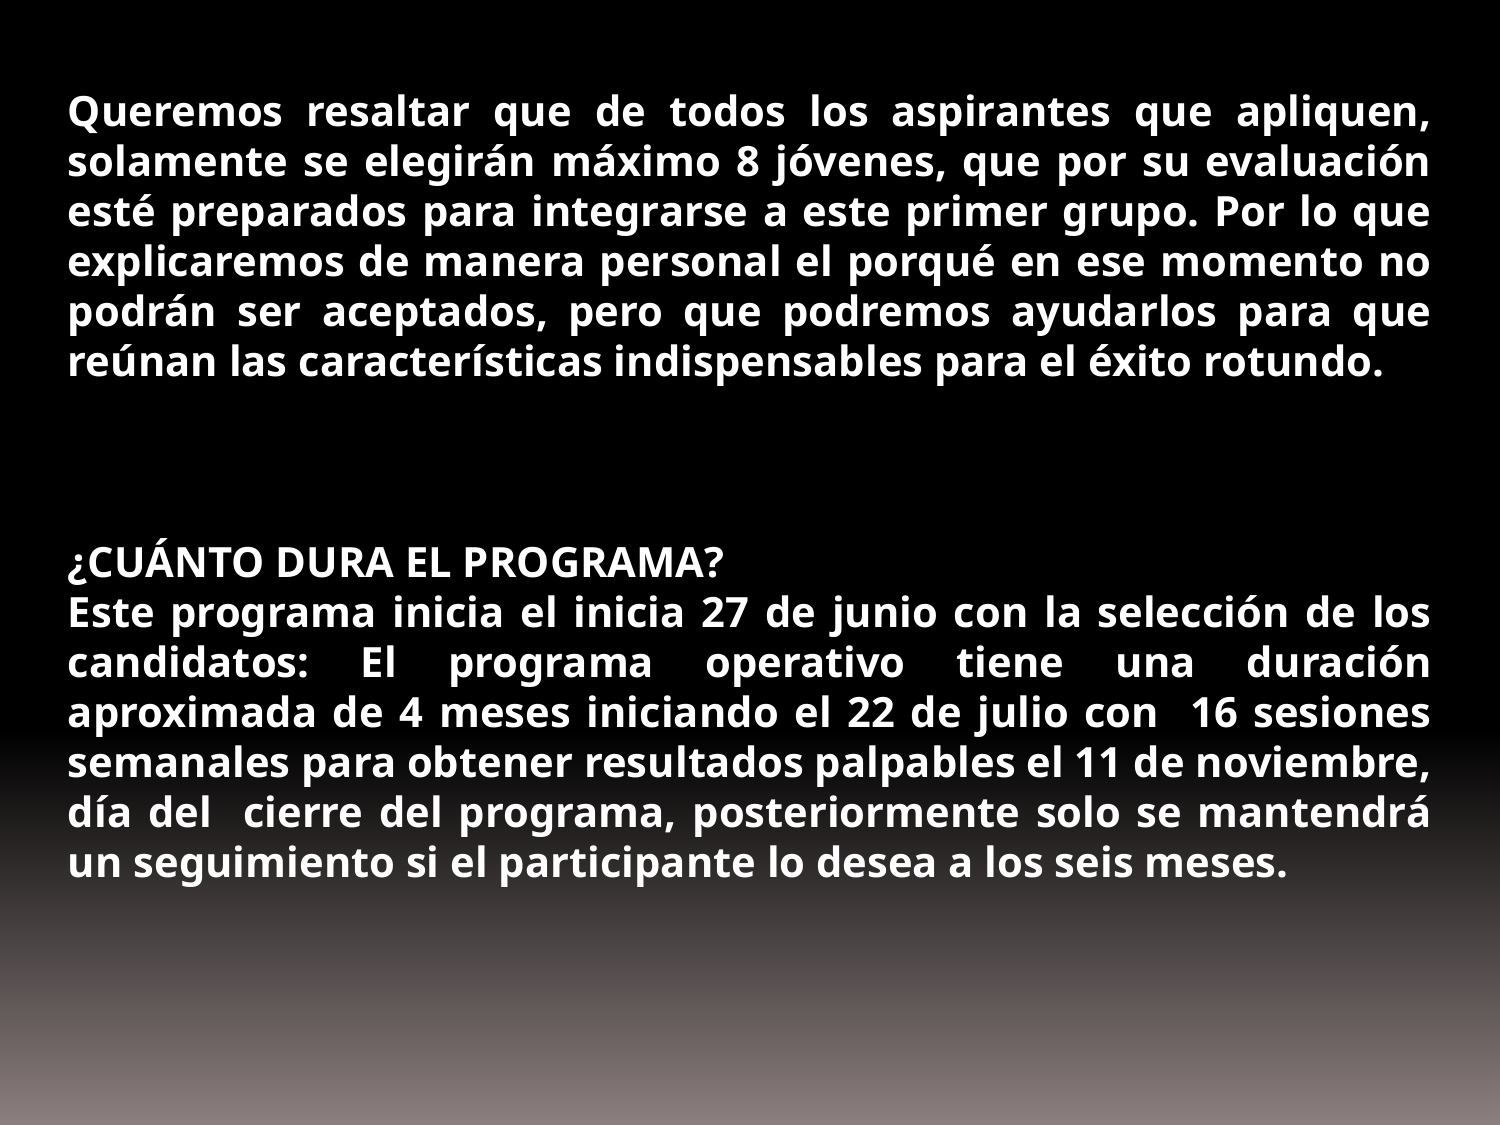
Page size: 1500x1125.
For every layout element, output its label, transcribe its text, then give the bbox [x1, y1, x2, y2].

text_box Queremos resaltar que de todos los aspirantes que apliquen, solamente se elegirán máximo 8 jóvenes, que por su evaluación esté preparados para integrarse a este primer grupo. Por lo que explicaremos de manera personal el porqué en ese momento no podrán ser aceptados, pero que podremos ayudarlos para que reúnan las características indispensables para el éxito rotundo. ¿CUÁNTO DURA EL PROGRAMA? Este programa inicia el inicia 27 de junio con la selección de los candidatos: El programa operativo tiene una duración aproximada de 4 meses iniciando el 22 de julio con 16 sesiones semanales para obtener resultados palpables el 11 de noviembre, día del cierre del programa, posteriormente solo se mantendrá un seguimiento si el participante lo desea a los seis meses. [53, 77, 1447, 938]
